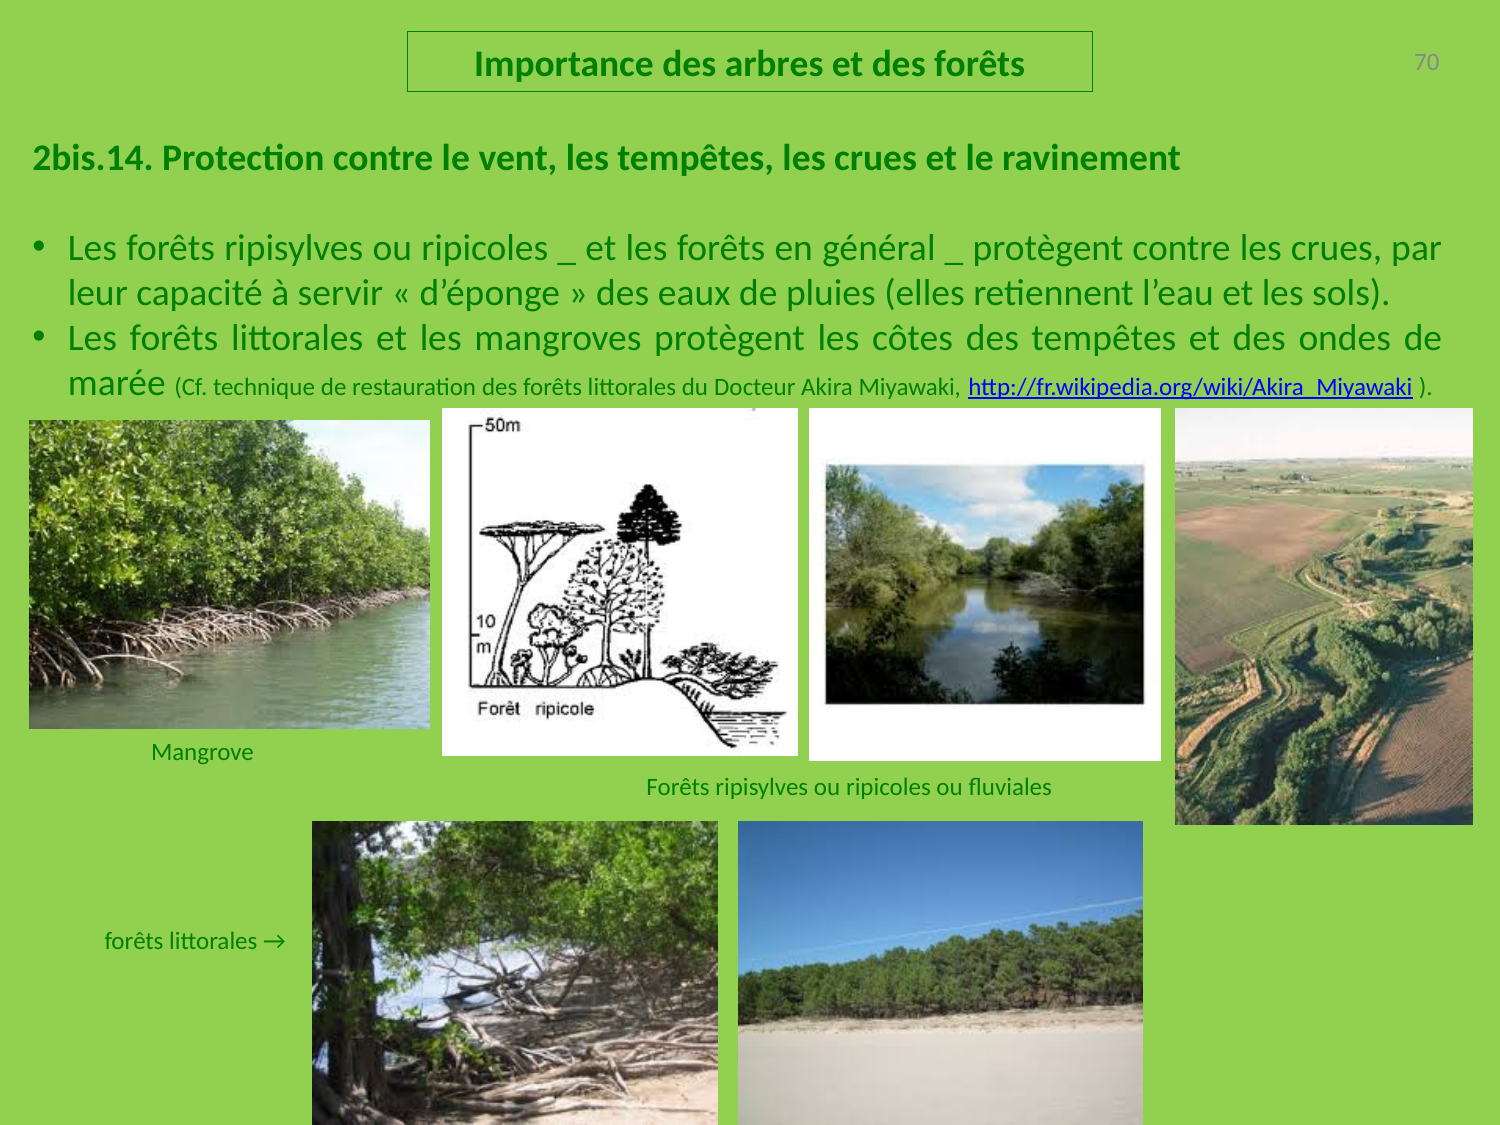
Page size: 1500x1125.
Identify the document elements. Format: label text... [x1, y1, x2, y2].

picture [738, 821, 1144, 1125]
picture [442, 408, 798, 756]
picture [808, 408, 1161, 761]
text_box Forêts ripisylves ou ripicoles ou fluviales [631, 763, 1074, 808]
text_box forêts littorales → [89, 916, 307, 962]
picture [1174, 408, 1473, 825]
picture [29, 420, 430, 729]
picture [312, 821, 718, 1125]
text_box 2bis.14. Protection contre le vent, les tempêtes, les crues et le ravinement Les forêts ripisylves ou ripicoles _ et les forêts en général _ protègent contre les crues, par leur capacité à servir « d’éponge » des eaux de pluies (elles retiennent l’eau et les sols). Les forêts littorales et les mangroves protègent les côtes des tempêtes et des ondes de marée (Cf. technique de restauration des forêts littorales du Docteur Akira Miyawaki, http://fr.wikipedia.org/wiki/Akira_Miyawaki ). [17, 125, 1459, 411]
text_box Importance des arbres et des forêts [407, 31, 1093, 92]
text_box 70 [1104, 30, 1455, 91]
text_box Mangrove [136, 737, 270, 773]
